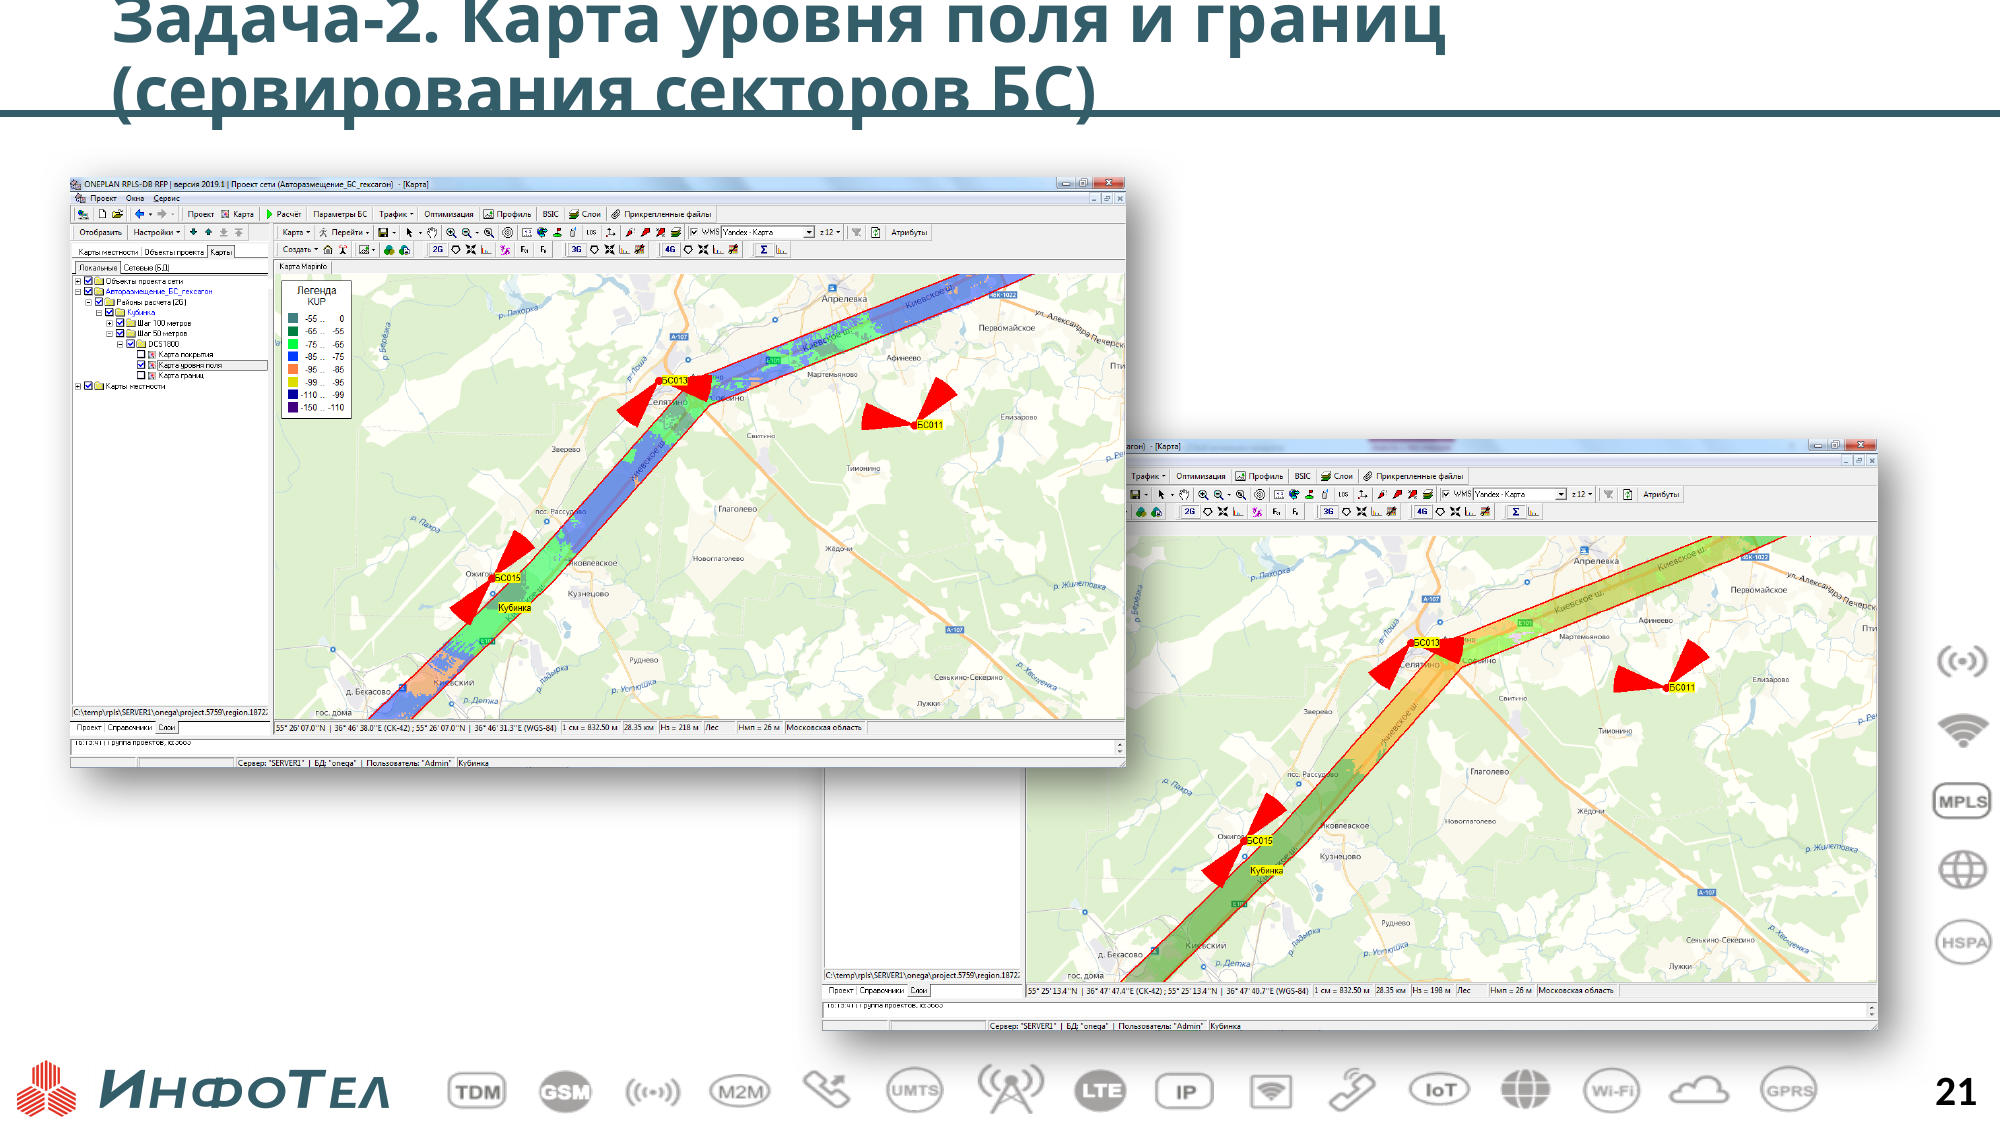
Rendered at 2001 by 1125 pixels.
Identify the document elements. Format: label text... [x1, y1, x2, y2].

picture [447, 645, 1993, 1114]
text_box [773, 335, 1878, 1031]
picture [15, 1058, 389, 1119]
title Задача-2. Карта уровня поля и границ (сервирования секторов БС) [96, 0, 2000, 114]
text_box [70, 177, 1126, 768]
